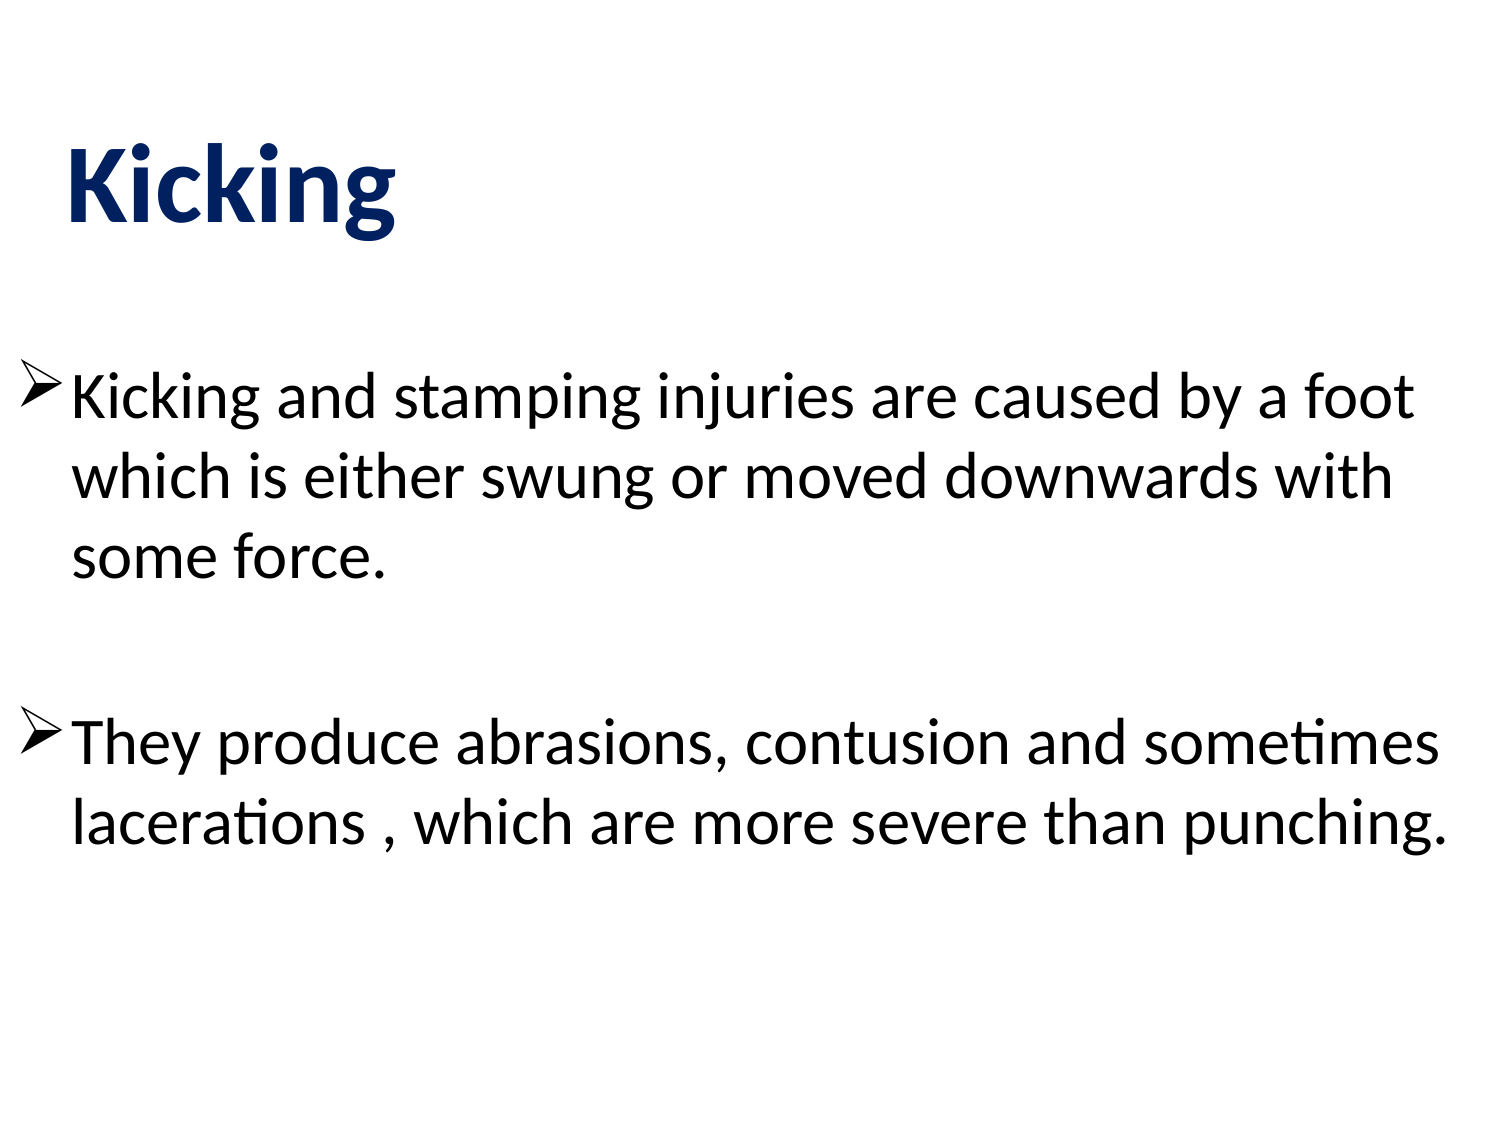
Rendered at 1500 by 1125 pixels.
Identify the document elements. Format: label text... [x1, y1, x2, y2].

list Kicking Kicking and stamping injuries are caused by a foot which is either swung or moved downwards with some force. They produce abrasions, contusion and sometimes lacerations , which are more severe than punching. [0, 0, 1500, 1125]
